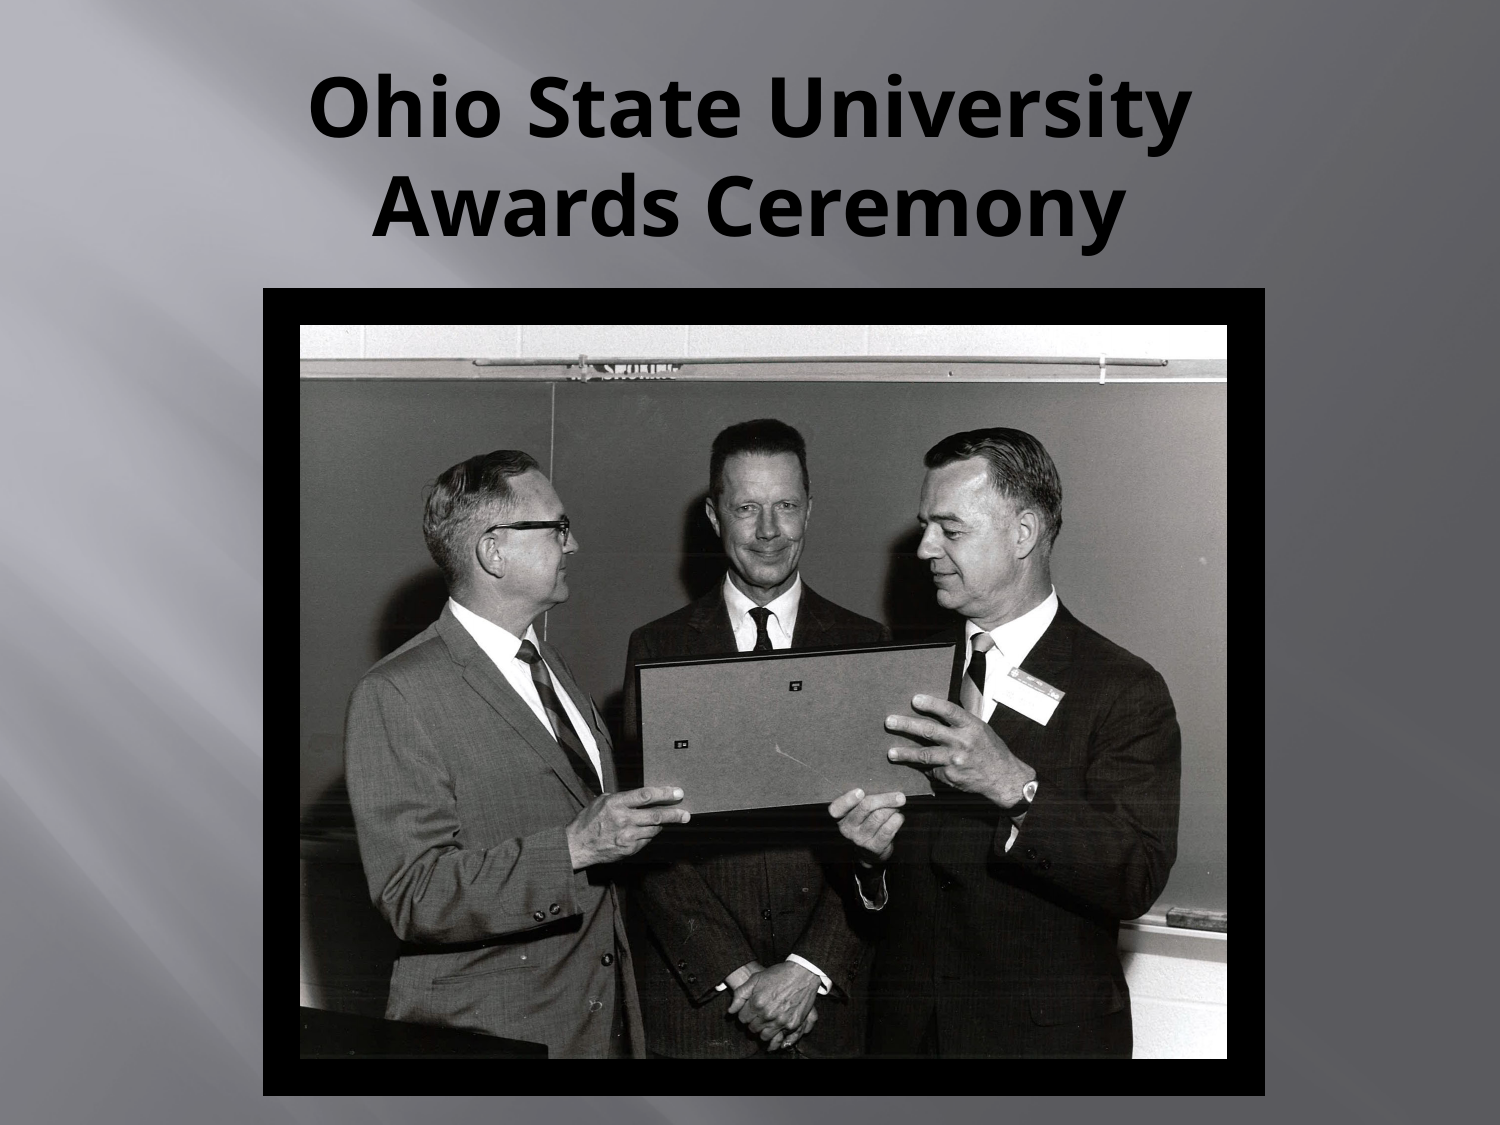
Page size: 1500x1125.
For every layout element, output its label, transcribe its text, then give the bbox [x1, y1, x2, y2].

picture [299, 324, 1228, 1059]
title Ohio State University Awards Ceremony [75, 45, 1425, 363]
